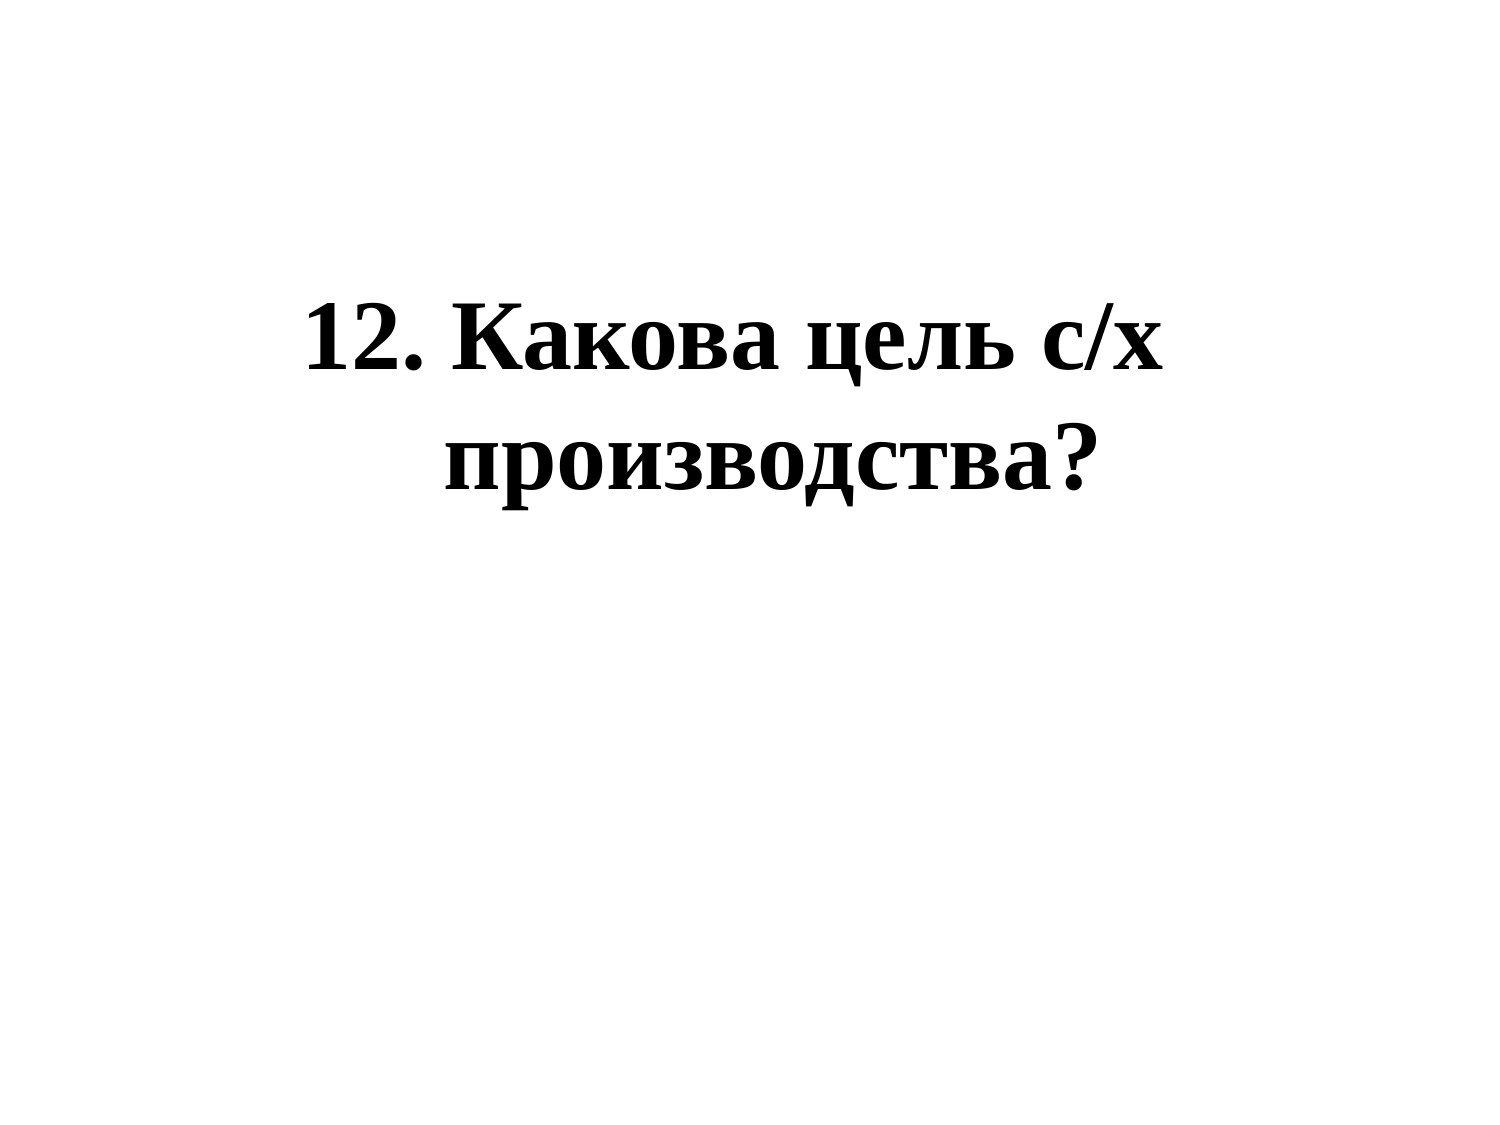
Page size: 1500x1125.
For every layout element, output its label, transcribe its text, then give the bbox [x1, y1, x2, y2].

list 12. Какова цель с/х производства? [140, 262, 1351, 1006]
